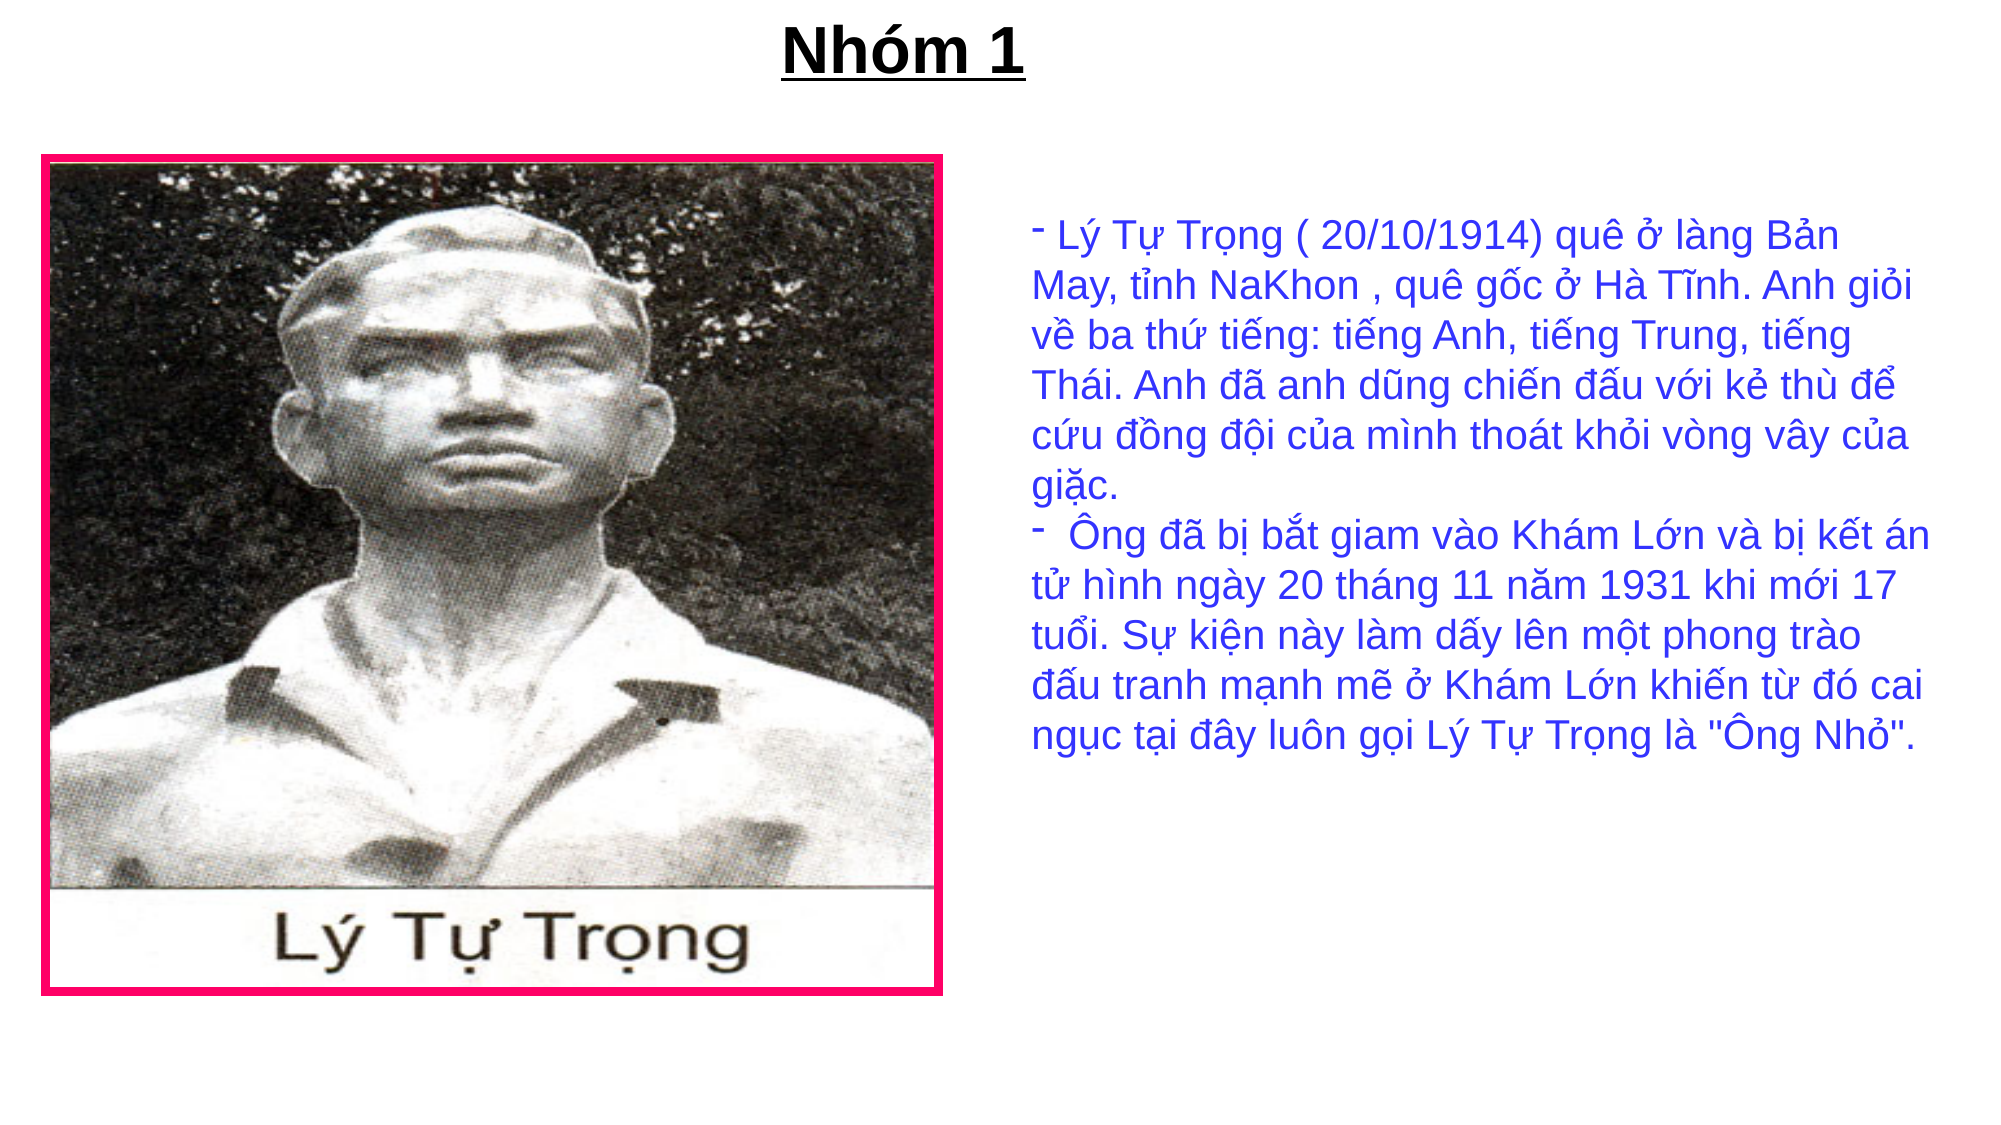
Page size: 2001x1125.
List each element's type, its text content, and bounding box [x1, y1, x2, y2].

text_box Lý Tự Trọng ( 20/10/1914) quê ở làng Bản May, tỉnh NaKhon , quê gốc ở Hà Tĩnh. Anh giỏi về ba thứ tiếng: tiếng Anh, tiếng Trung, tiếng Thái. Anh đã anh dũng chiến đấu với kẻ thù để cứu đồng đội của mình thoát khỏi vòng vây của giặc. Ông đã bị bắt giam vào Khám Lớn và bị kết án tử hình ngày 20 tháng 11 năm 1931 khi mới 17 tuổi. Sự kiện này làm dấy lên một phong trào đấu tranh mạnh mẽ ở Khám Lớn khiến từ đó cai ngục tại đây luôn gọi Lý Tự Trọng là "Ông Nhỏ". [1016, 200, 1950, 810]
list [49, 162, 934, 987]
text_box Nhóm 1 [766, 0, 1217, 95]
